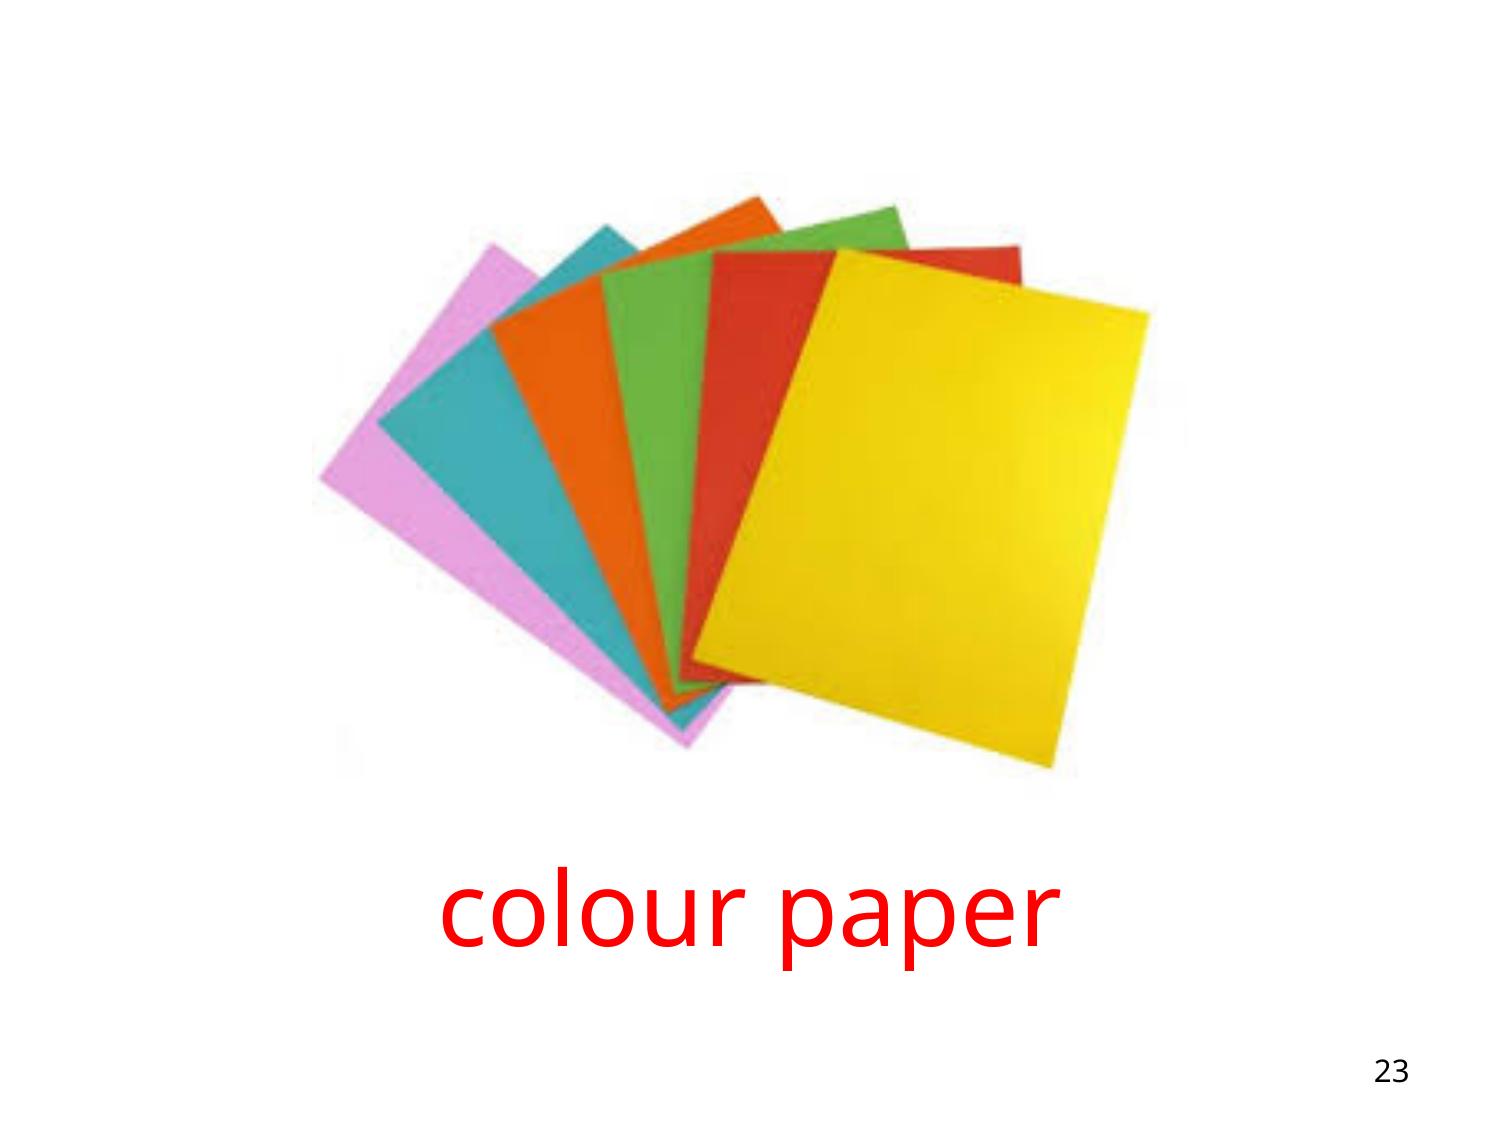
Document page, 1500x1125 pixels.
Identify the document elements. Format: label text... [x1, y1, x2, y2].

slide_number 23 [1074, 1042, 1425, 1103]
picture [312, 172, 1188, 799]
list colour paper [64, 834, 1436, 1005]
